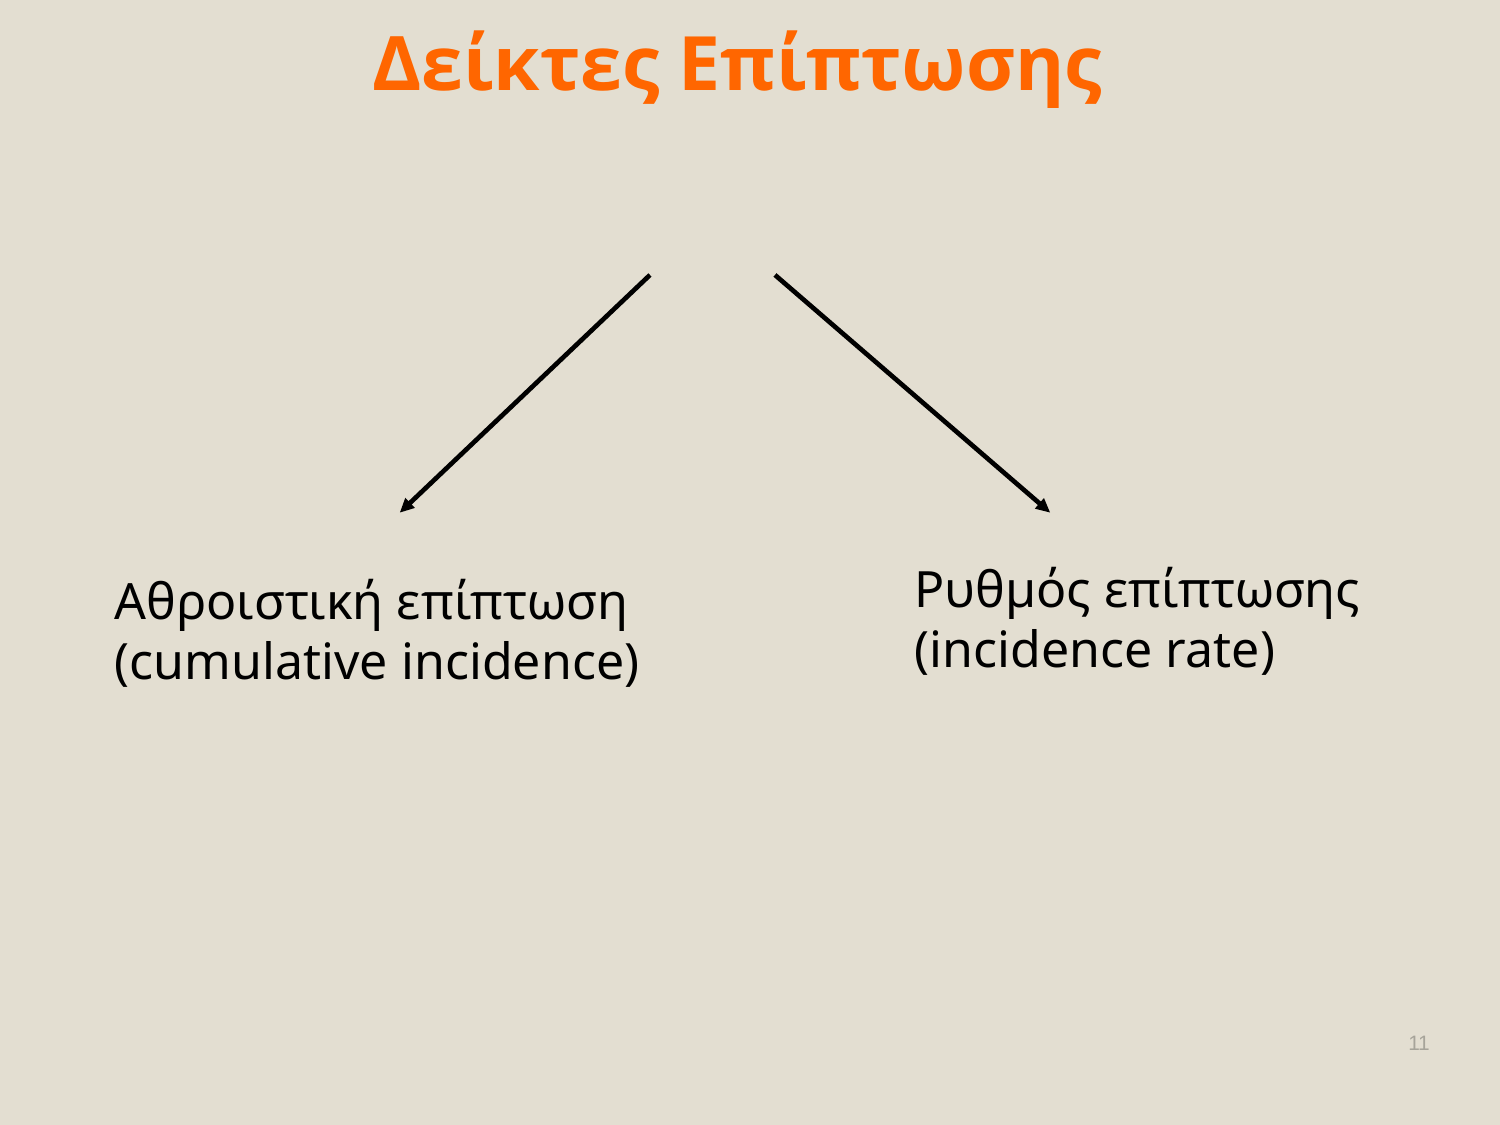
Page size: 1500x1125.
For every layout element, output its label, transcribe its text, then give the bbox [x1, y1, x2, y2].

title Δείκτες Επίπτωσης [0, 0, 1475, 113]
text_box Αθροιστική επίπτωση (cumulative incidence) [99, 562, 675, 698]
slide_number 11 [1369, 1002, 1445, 1063]
text_box Ρυθμός επίπτωσης (incidence rate) [899, 549, 1438, 745]
text_box [774, 274, 1051, 513]
text_box [399, 274, 651, 513]
